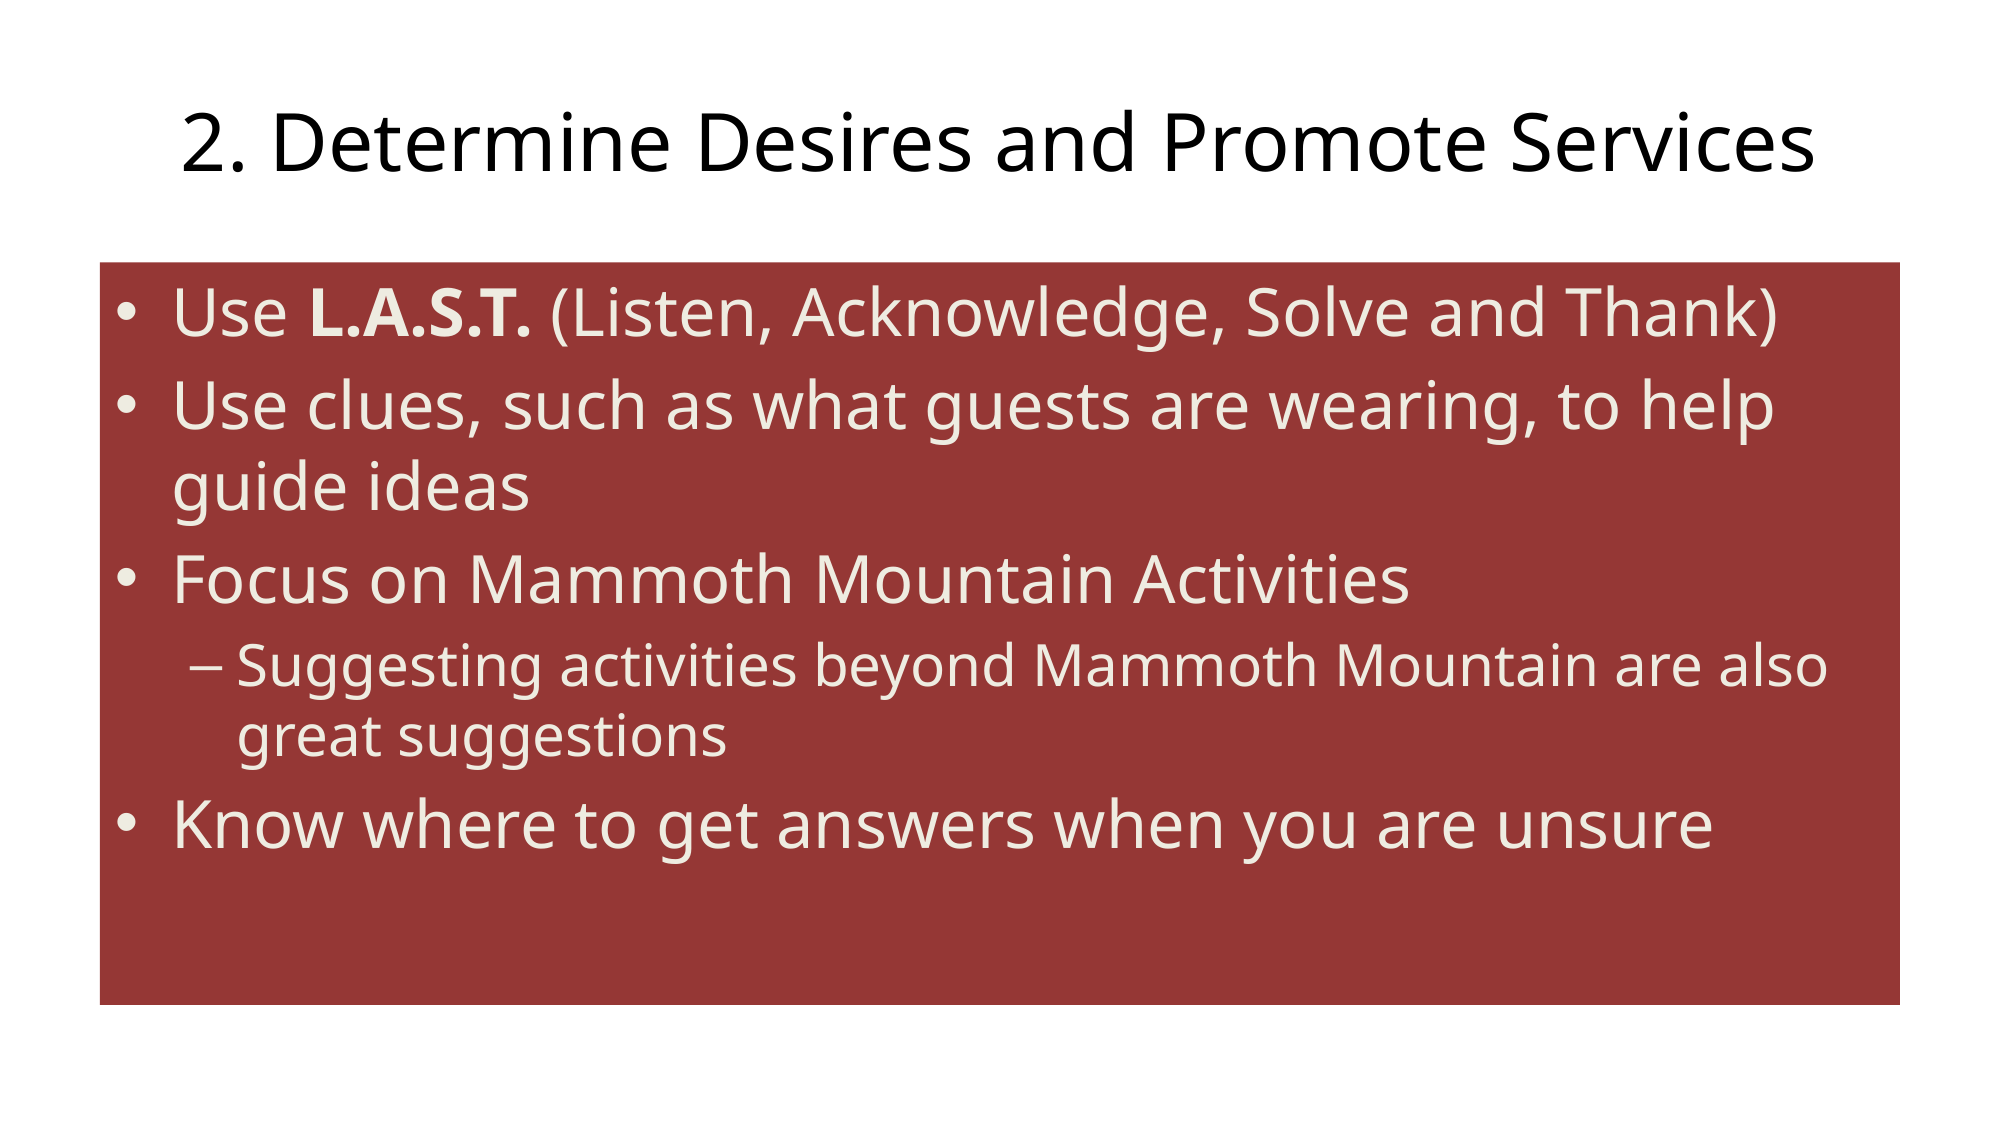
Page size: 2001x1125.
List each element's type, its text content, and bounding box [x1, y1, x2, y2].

list Use L.A.S.T. (Listen, Acknowledge, Solve and Thank) Use clues, such as what guests are wearing, to help guide ideas Focus on Mammoth Mountain Activities Suggesting activities beyond Mammoth Mountain are also great suggestions Know where to get answers when you are unsure [99, 262, 1900, 1005]
title 2. Determine Desires and Promote Services [99, 45, 1900, 233]
